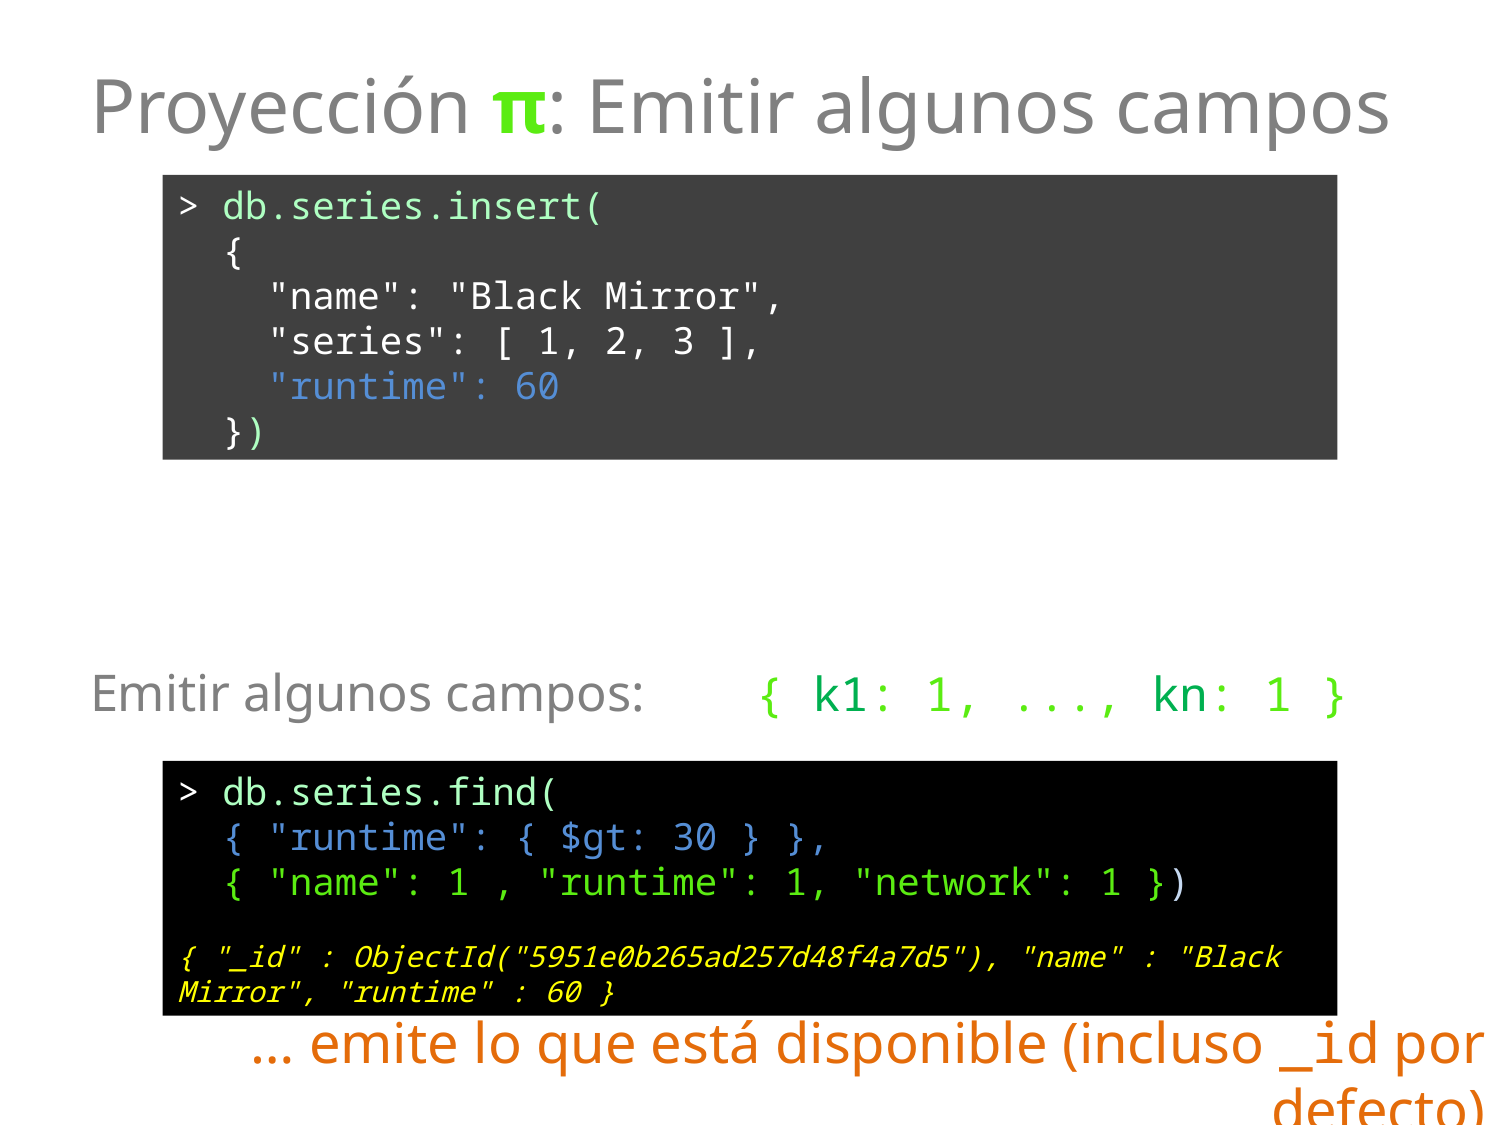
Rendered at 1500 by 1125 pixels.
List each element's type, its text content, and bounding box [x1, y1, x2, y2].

text_box > db.series.insert( { "name": "Black Mirror", "series": [ 1, 2, 3 ], "runtime": 60 }) [162, 174, 1338, 460]
title Proyección π: Emitir algunos campos [75, 45, 1425, 163]
text_box > db.series.find( { "runtime": { $gt: 30 } }, { "name": 1 , "runtime": 1, "network": 1 }) { "_id" : ObjectId("5951e0b265ad257d48f4a7d5"), "name" : "Black Mirror", "runtime" : 60 } [162, 760, 1338, 999]
text_box … emite lo que está disponible (incluso _id por defecto) [24, 999, 1500, 1125]
text_box Emitir algunos campos: { k1: 1, ..., kn: 1 } [75, 632, 1500, 750]
